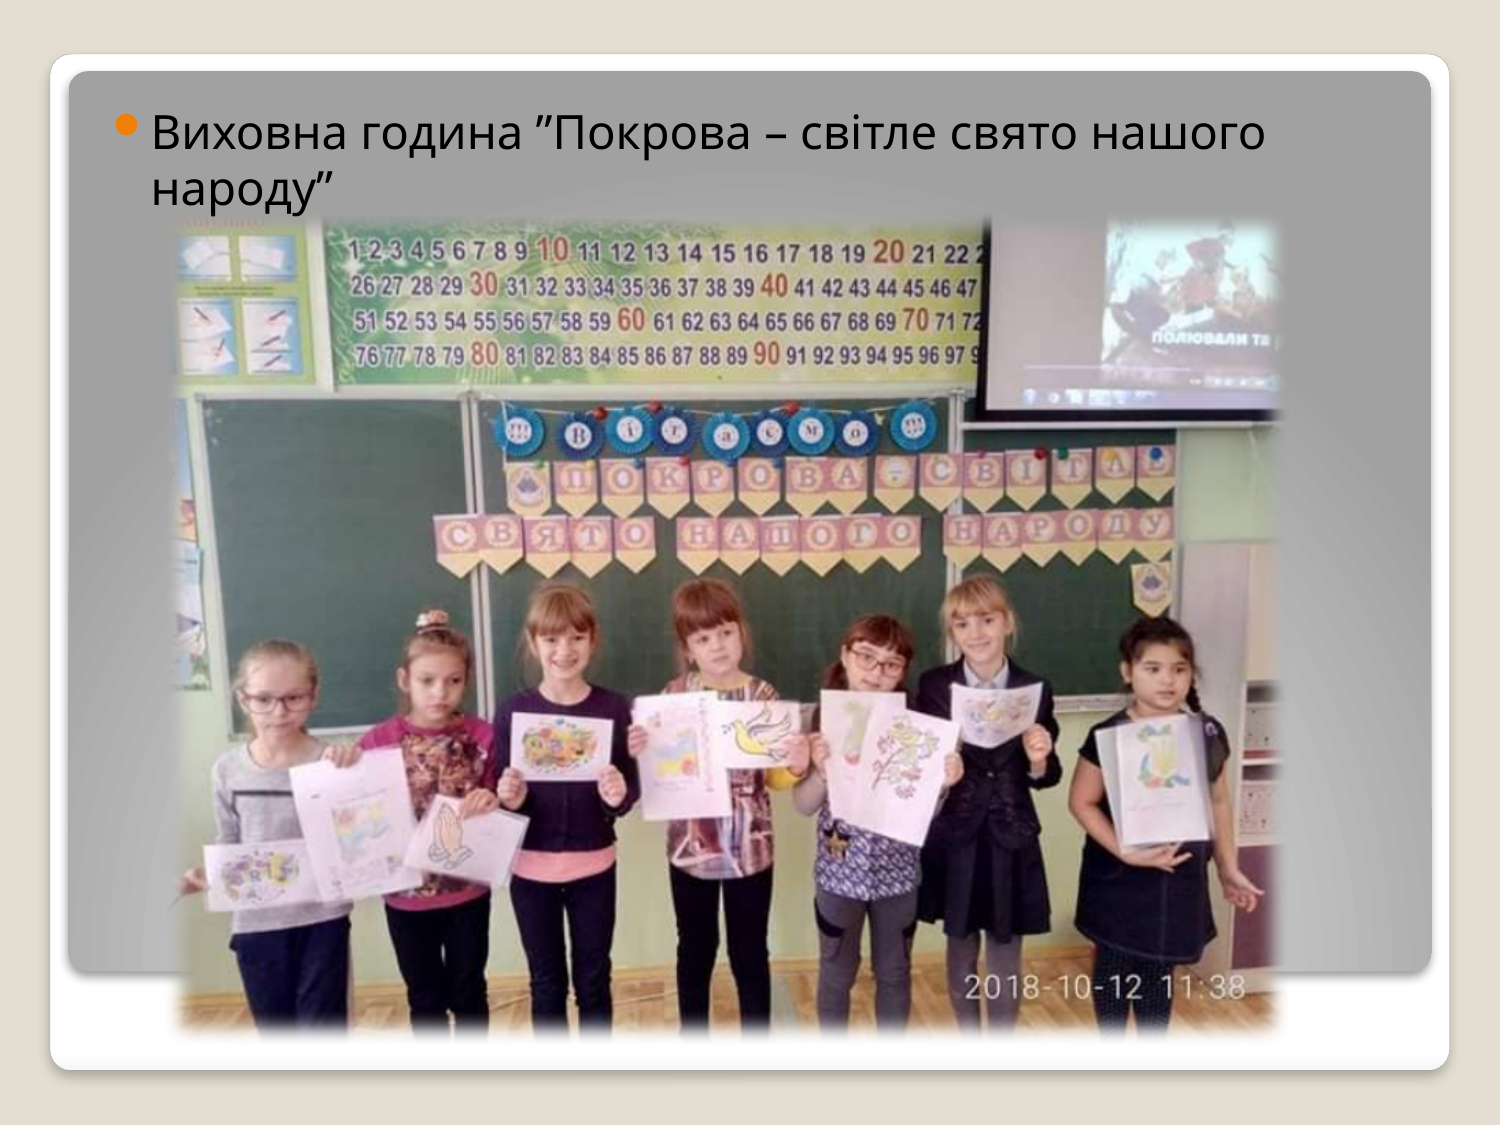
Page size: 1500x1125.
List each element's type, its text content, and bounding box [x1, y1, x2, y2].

list Виховна година ”Покрова – світле свято нашого народу” [82, 86, 1425, 223]
picture [163, 210, 1290, 1046]
